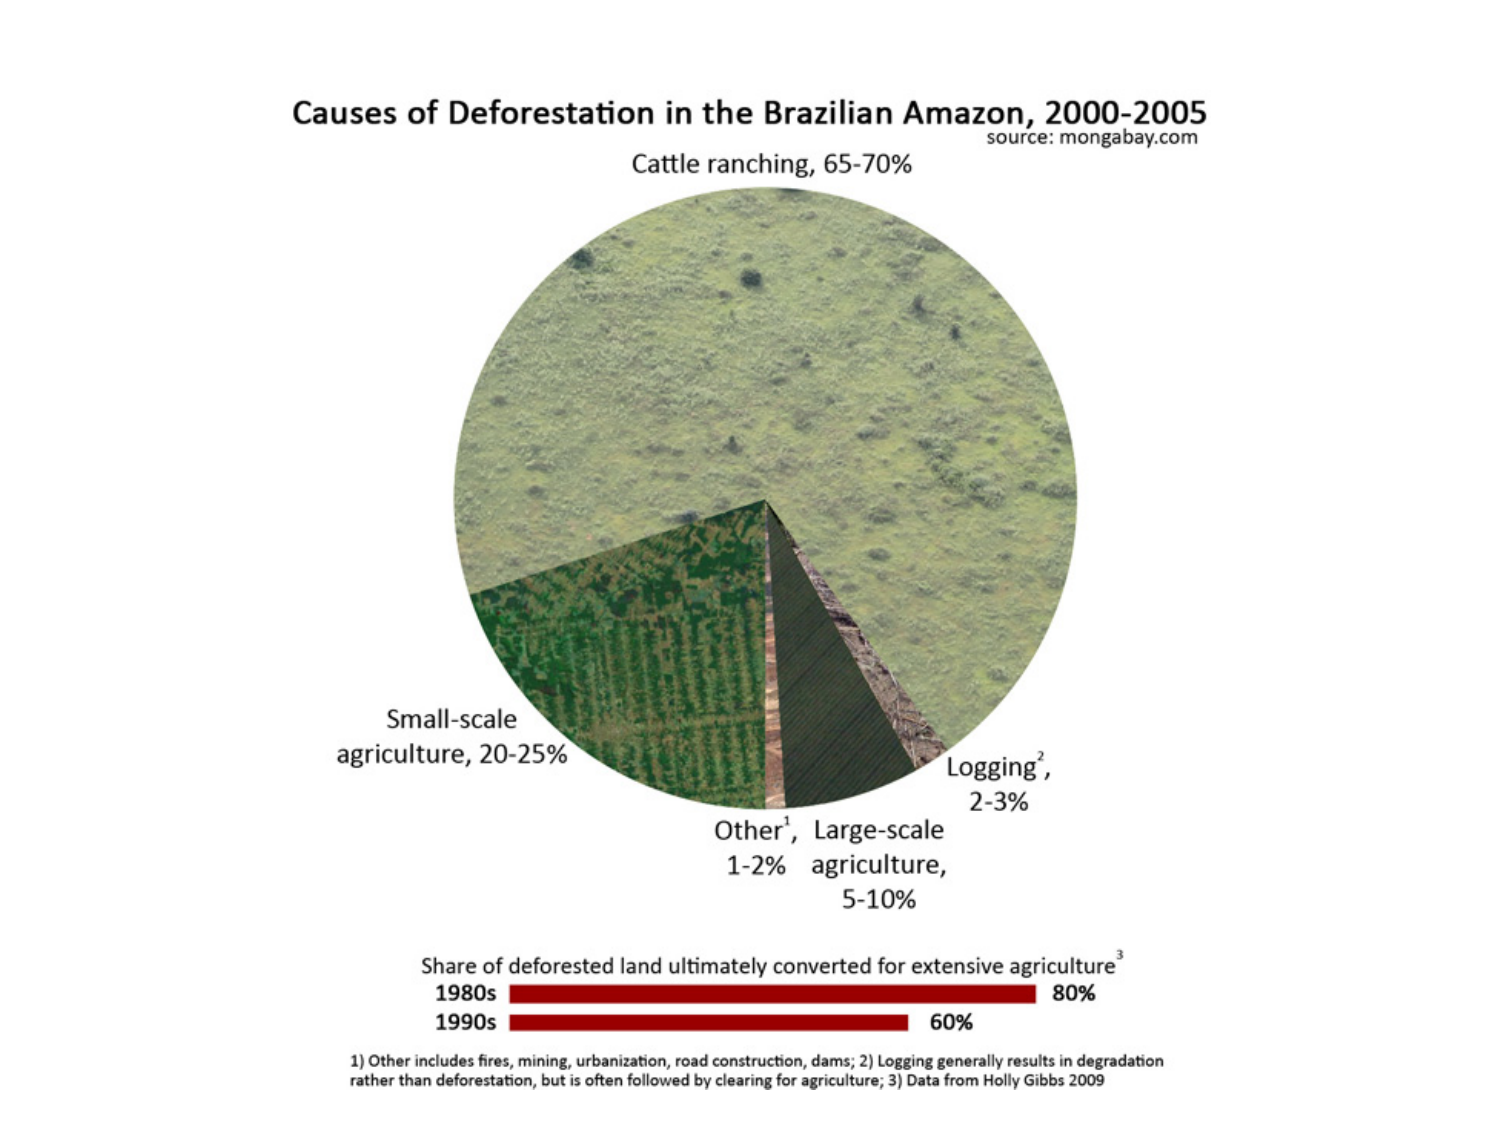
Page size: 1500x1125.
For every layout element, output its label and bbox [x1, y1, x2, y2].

picture [288, 89, 1211, 1090]
